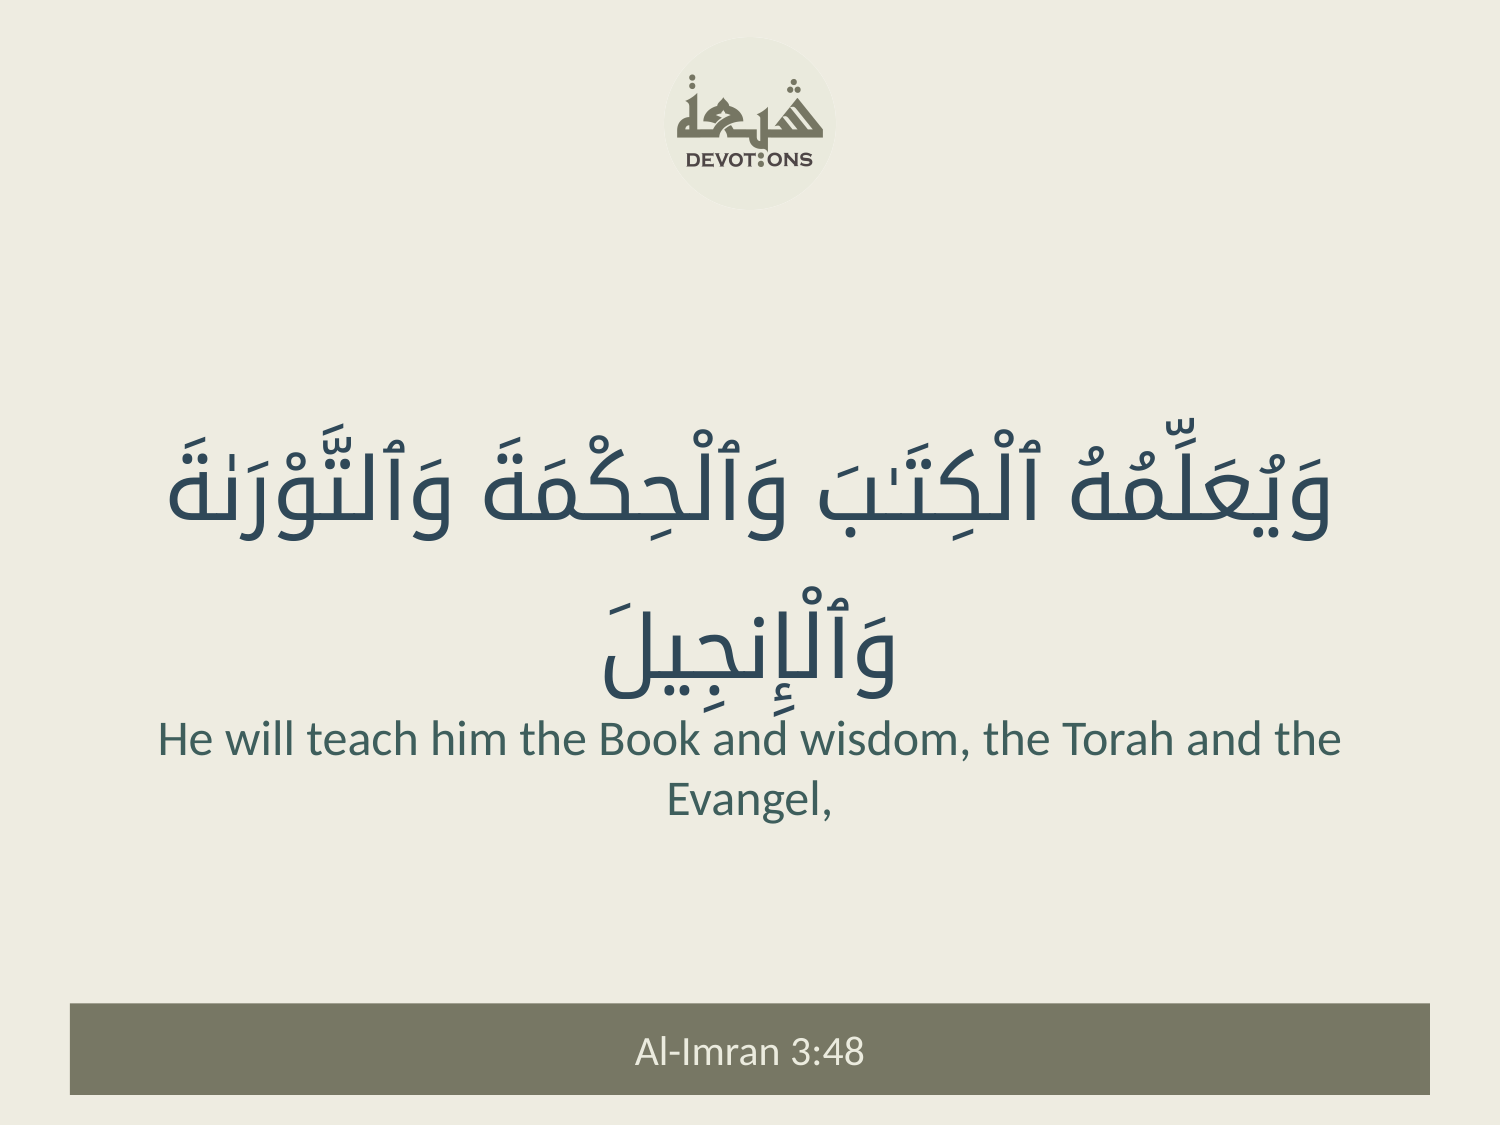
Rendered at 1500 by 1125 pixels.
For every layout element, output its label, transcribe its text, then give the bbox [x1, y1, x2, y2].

list وَيُعَلِّمُهُ ٱلْكِتَـٰبَ وَٱلْحِكْمَةَ وَٱلتَّوْرَىٰةَ وَٱلْإِنجِيلَ He will teach him the Book and wisdom, the Torah and the Evangel, [69, 203, 1430, 1003]
list Al-Imran 3:48 [69, 1003, 1430, 1095]
picture [656, 29, 844, 203]
